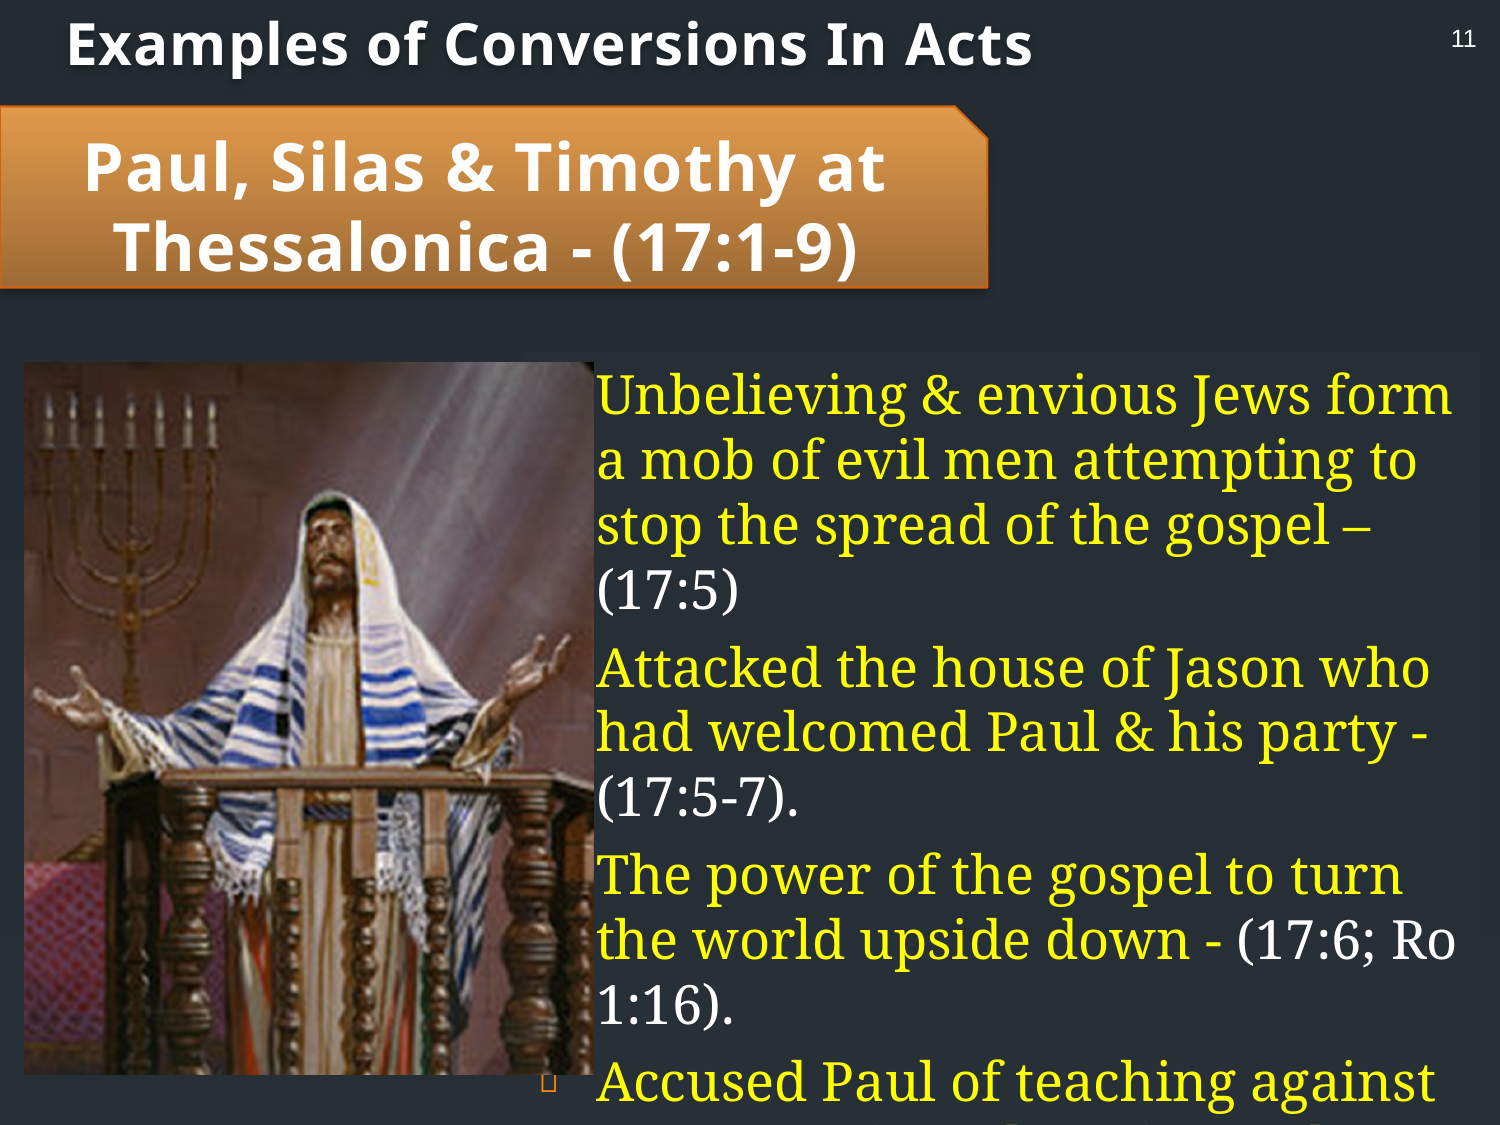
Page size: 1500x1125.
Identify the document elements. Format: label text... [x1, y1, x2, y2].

text_box Unbelieving & envious Jews form a mob of evil men attempting to stop the spread of the gospel – (17:5) Attacked the house of Jason who had welcomed Paul & his party - (17:5-7). The power of the gospel to turn the world upside down - (17:6; Ro 1:16). Accused Paul of teaching against Caesar saying “there is another king – JESUS” - (17:7,8; Lk 23:2; Jn 19:15) [525, 353, 1482, 1125]
slide_number 11 [1337, 12, 1492, 62]
text_box Paul, Silas & Timothy at Thessalonica - (17:1-9) [0, 105, 989, 289]
picture [24, 361, 595, 1076]
text_box Examples of Conversions In Acts [0, 0, 1100, 85]
